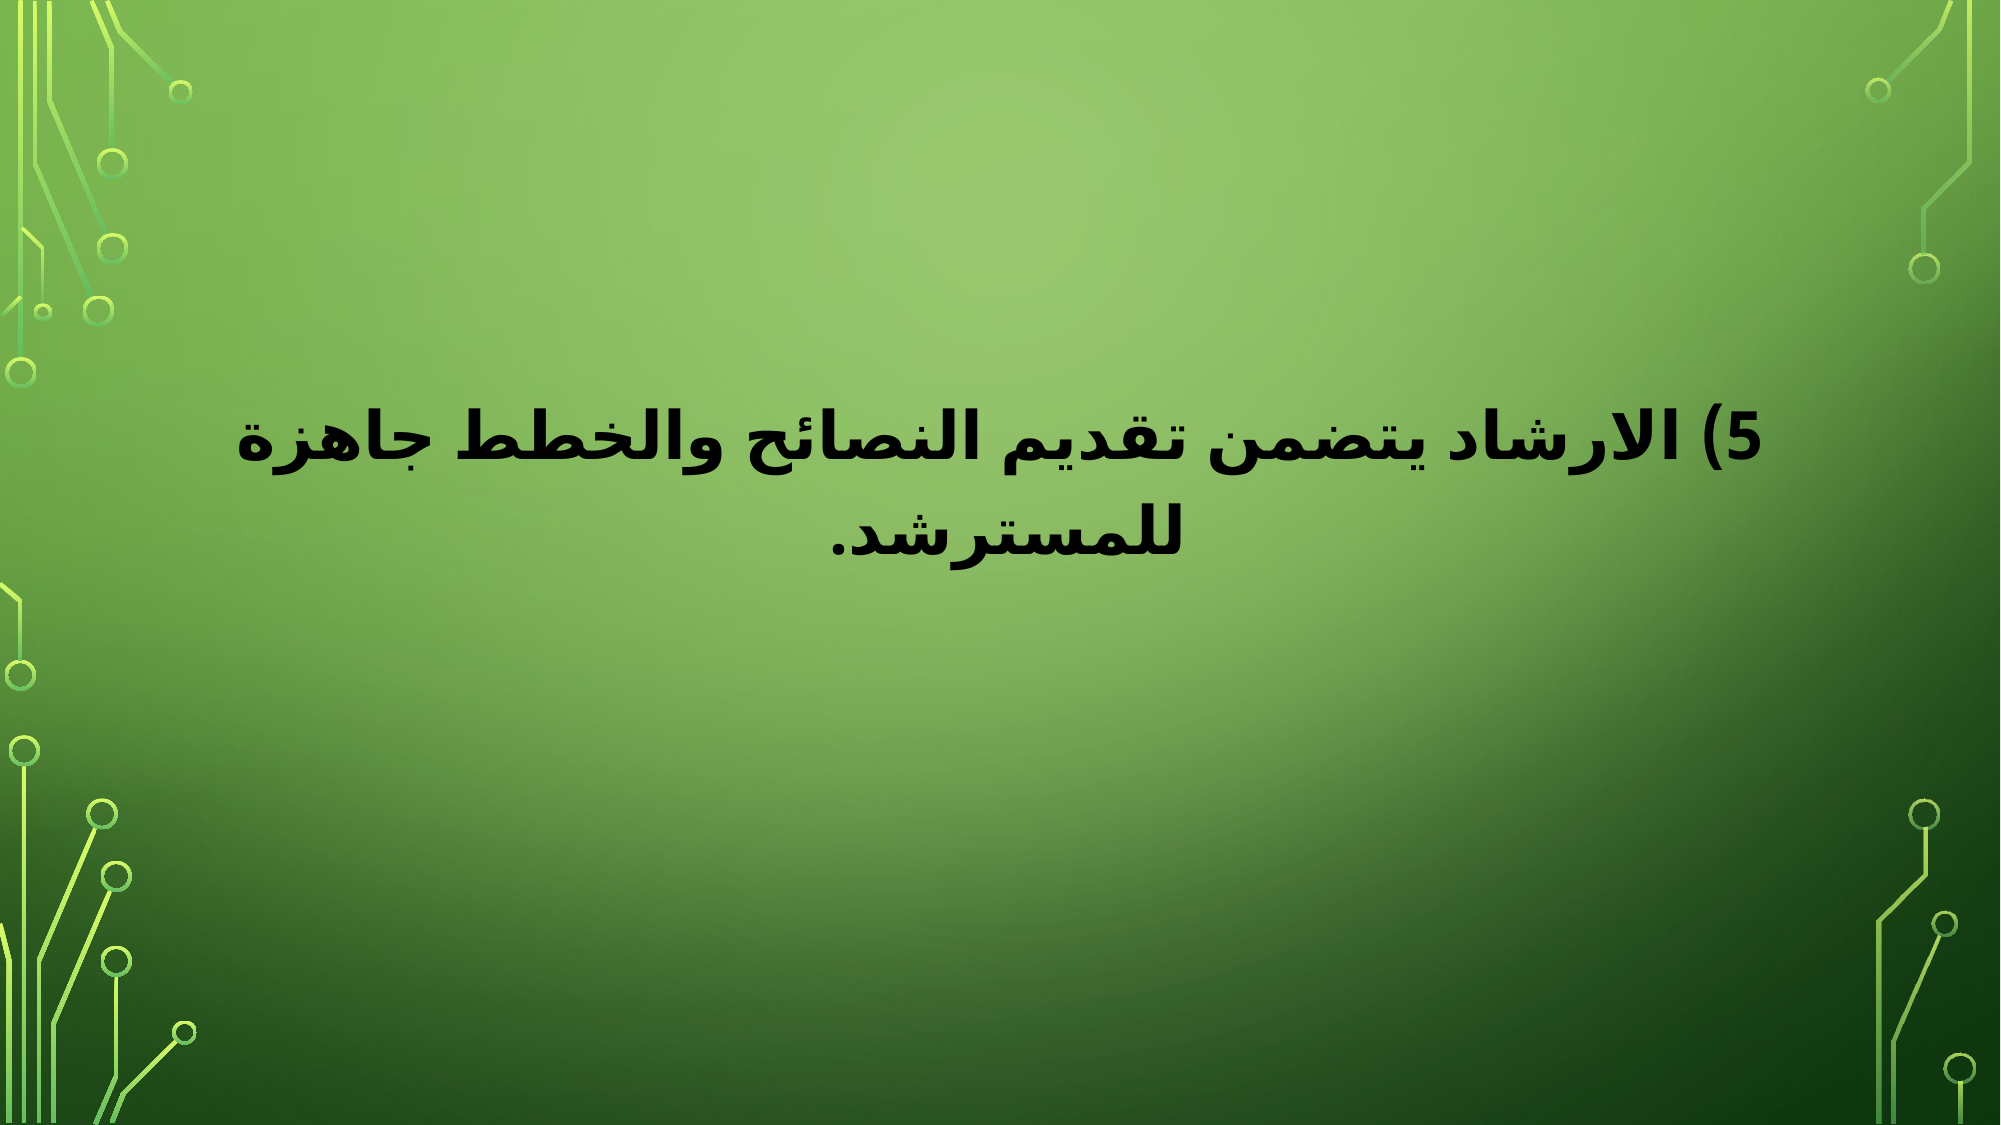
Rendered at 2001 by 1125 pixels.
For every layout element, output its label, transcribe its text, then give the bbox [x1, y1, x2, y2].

list 5) الارشاد يتضمن تقديم النصائح والخطط جاهزة للمسترشد. [187, 369, 1813, 950]
